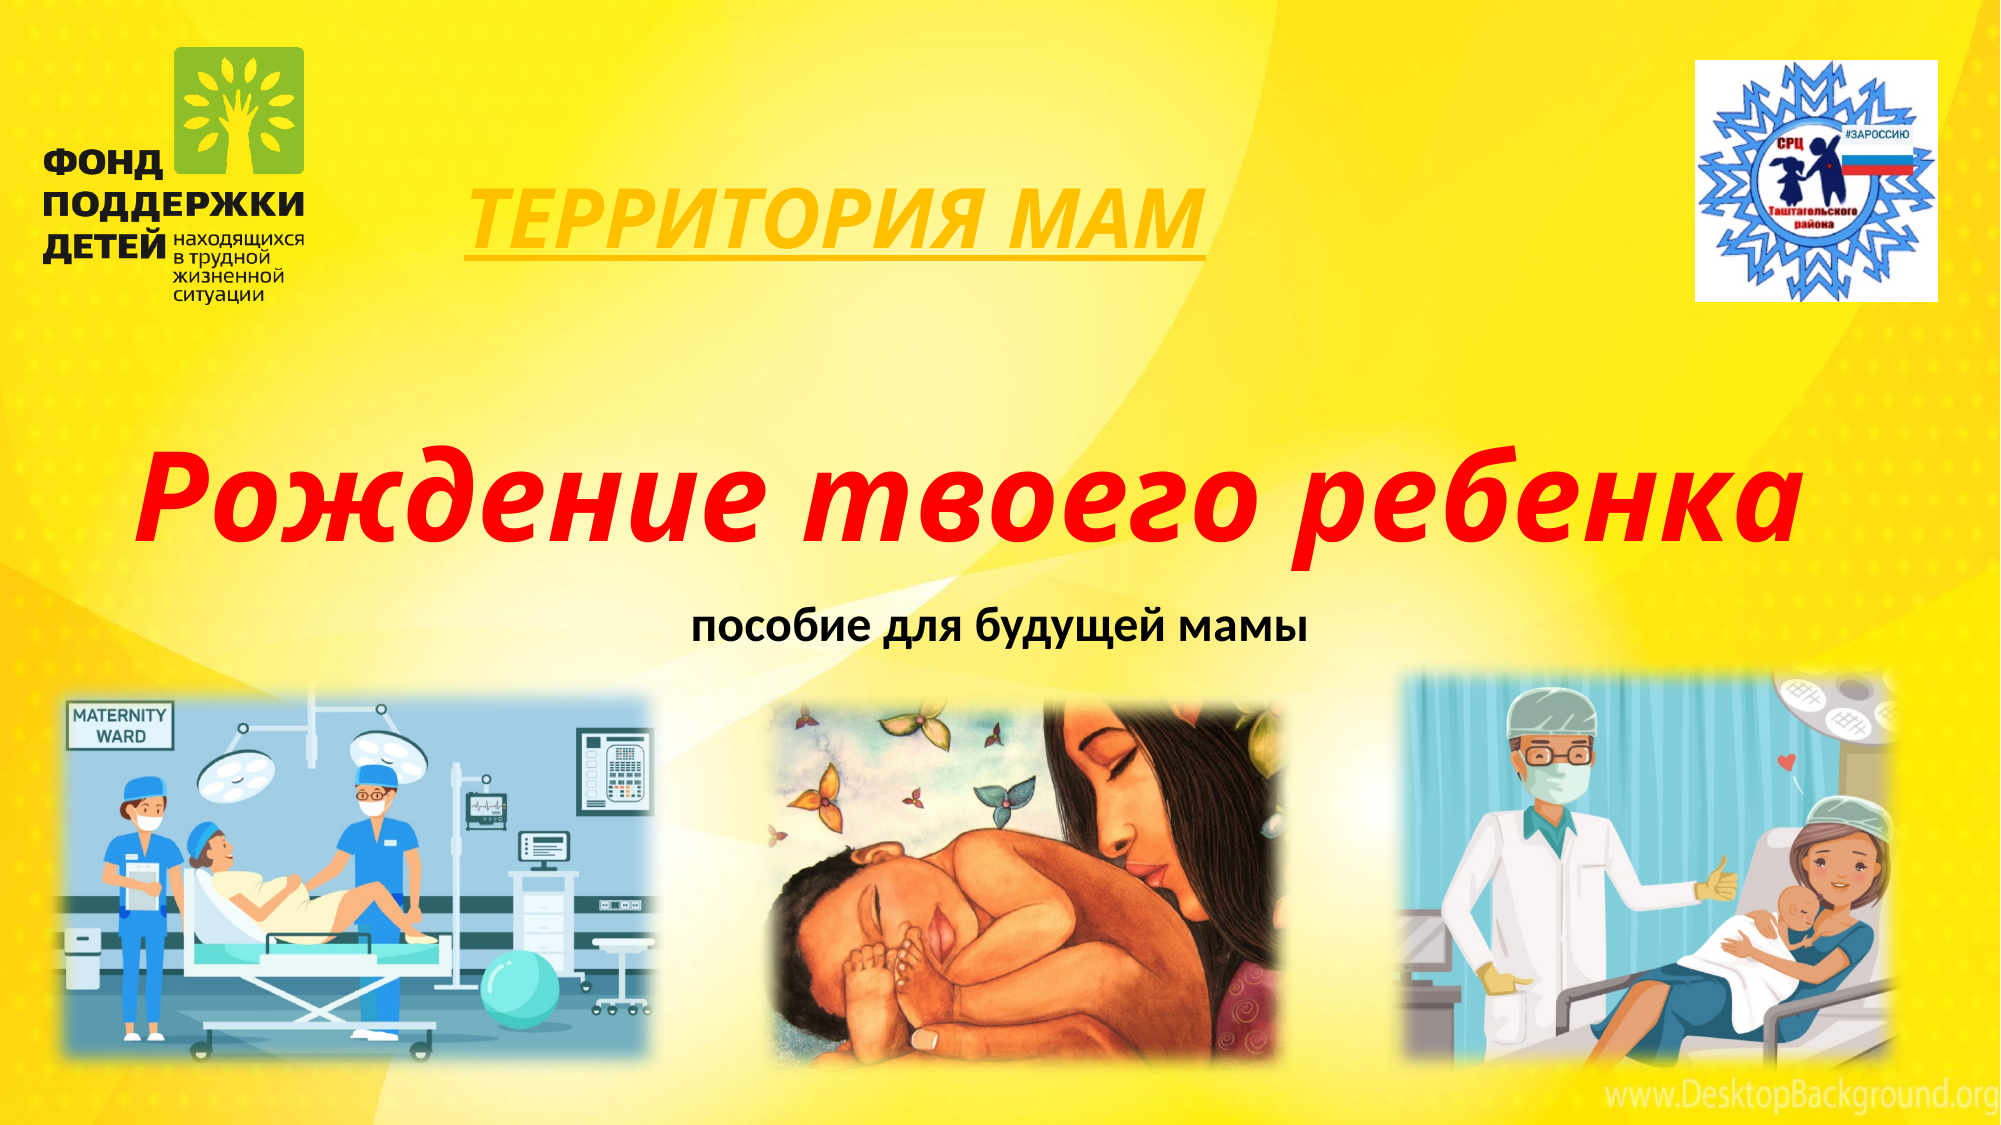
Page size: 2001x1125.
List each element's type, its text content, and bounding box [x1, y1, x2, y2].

text_box ТЕРРИТОРИЯ МАМ [406, 58, 1469, 273]
title Рождение твоего ребенка [116, 184, 1823, 576]
subtitle пособие для будущей мамы [249, 590, 1750, 863]
picture [0, 0, 2001, 1125]
